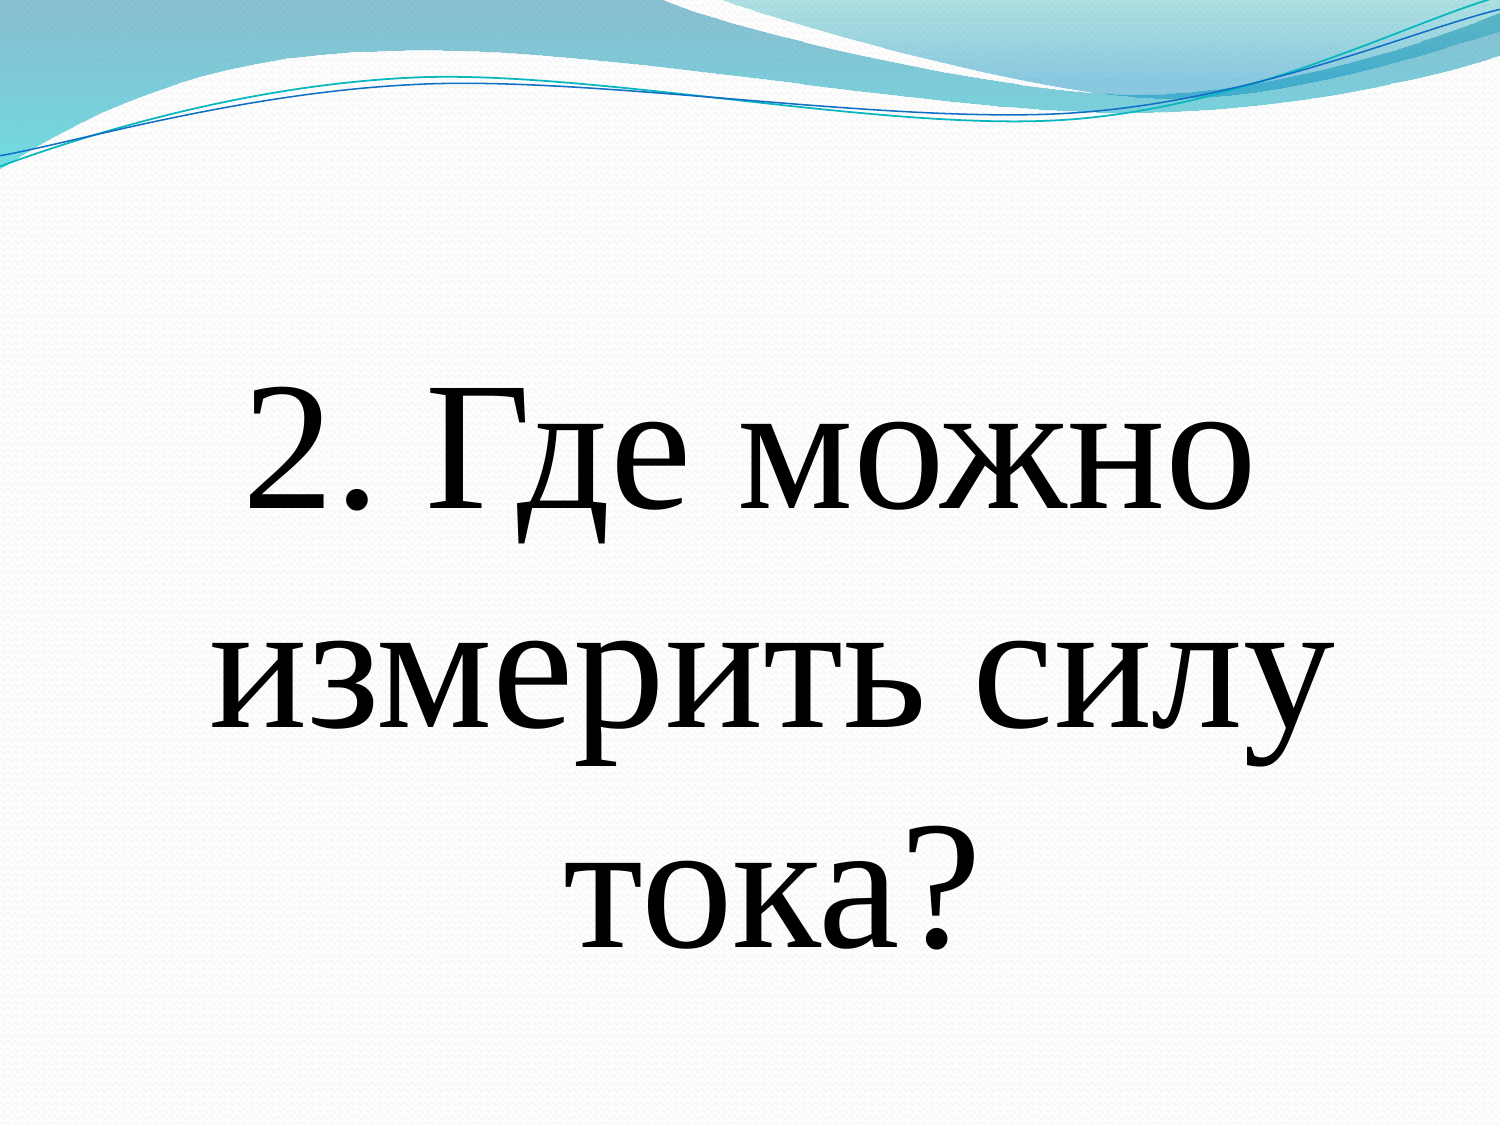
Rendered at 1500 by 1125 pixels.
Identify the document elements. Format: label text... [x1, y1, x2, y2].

list 2. Где можно измерить силу тока? [75, 317, 1425, 1038]
